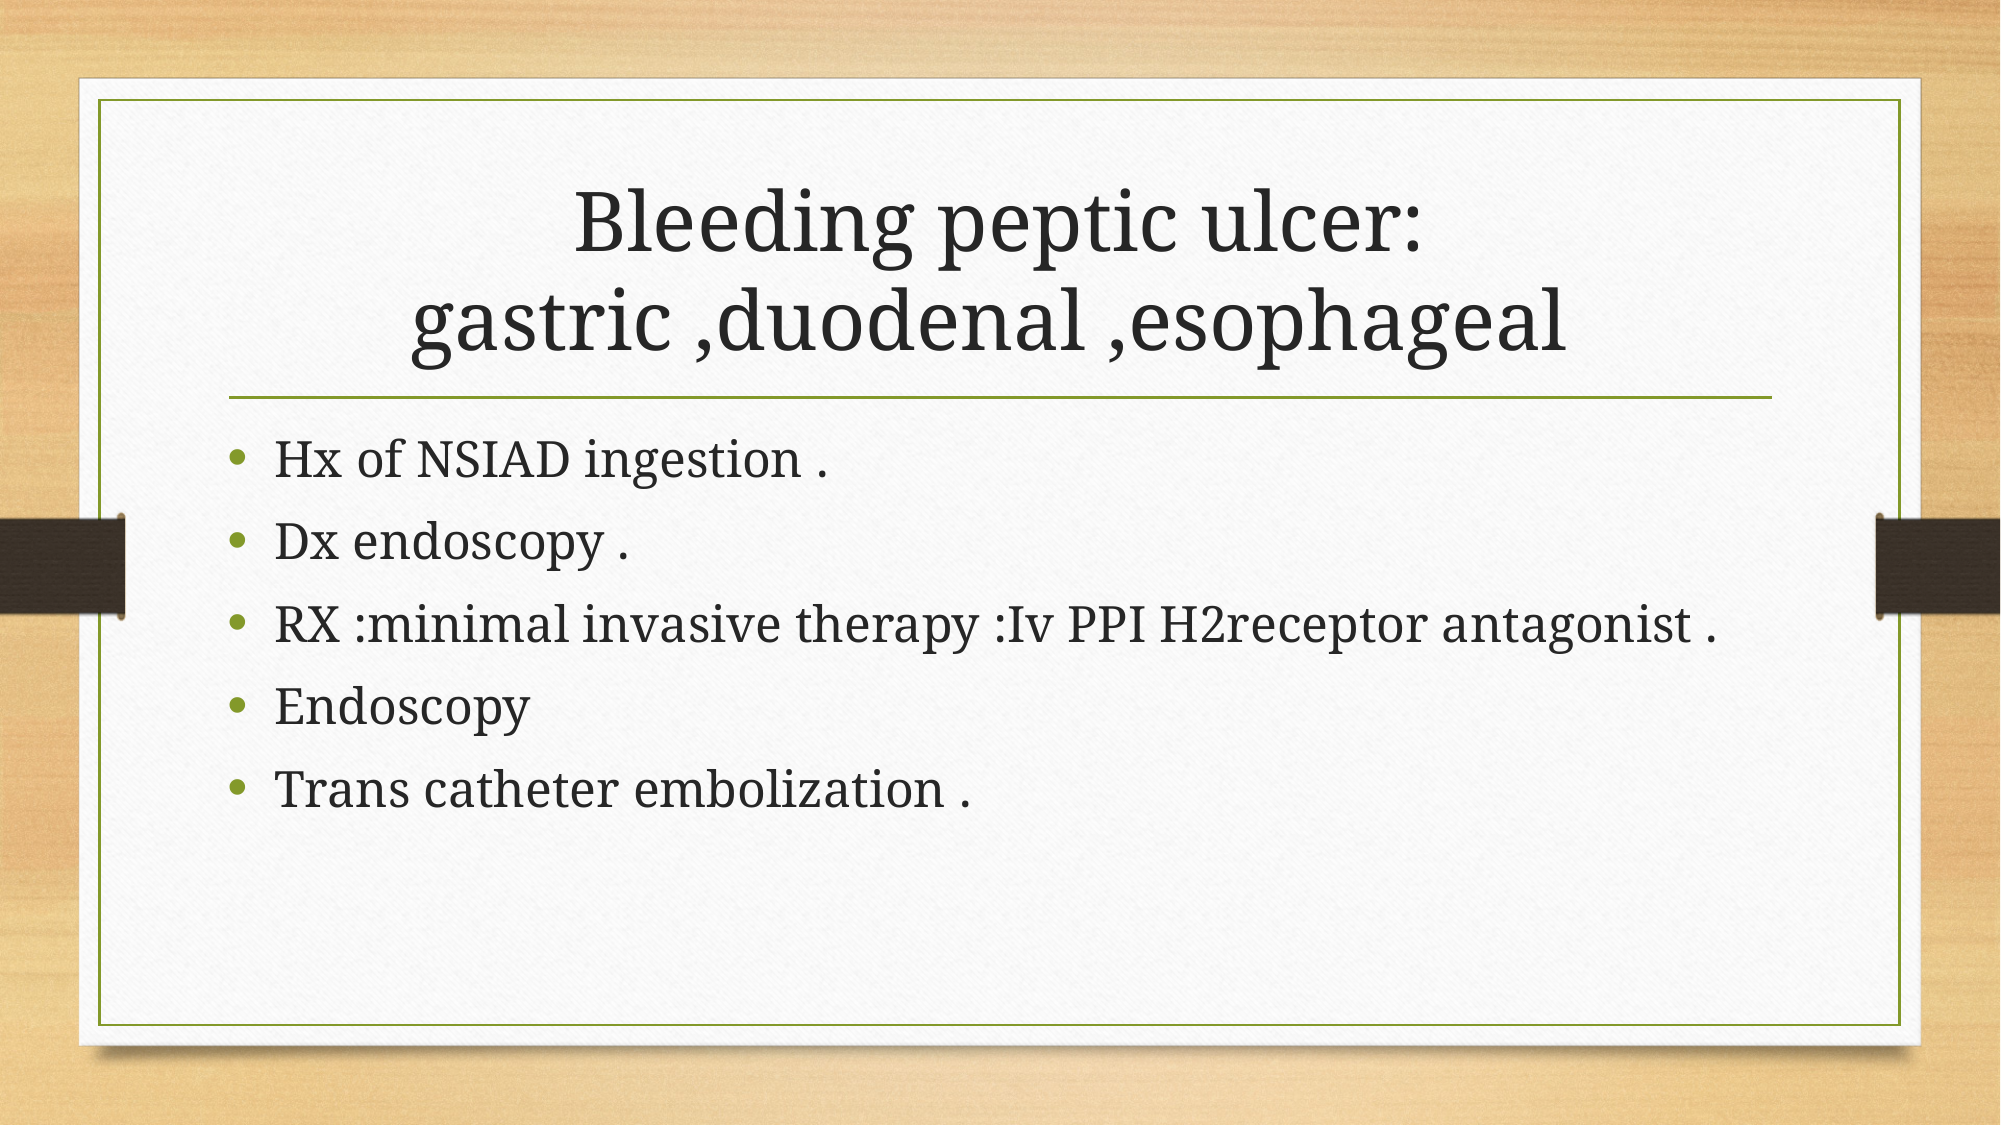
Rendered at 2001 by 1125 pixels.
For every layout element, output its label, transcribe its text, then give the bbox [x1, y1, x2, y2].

title Bleeding peptic ulcer: gastric ,duodenal ,esophageal [212, 161, 1788, 375]
list Hx of NSIAD ingestion . Dx endoscopy . RX :minimal invasive therapy :Iv PPI H2receptor antagonist . Endoscopy Trans catheter embolization . [212, 419, 1788, 964]
picture [0, 0, 2001, 1125]
